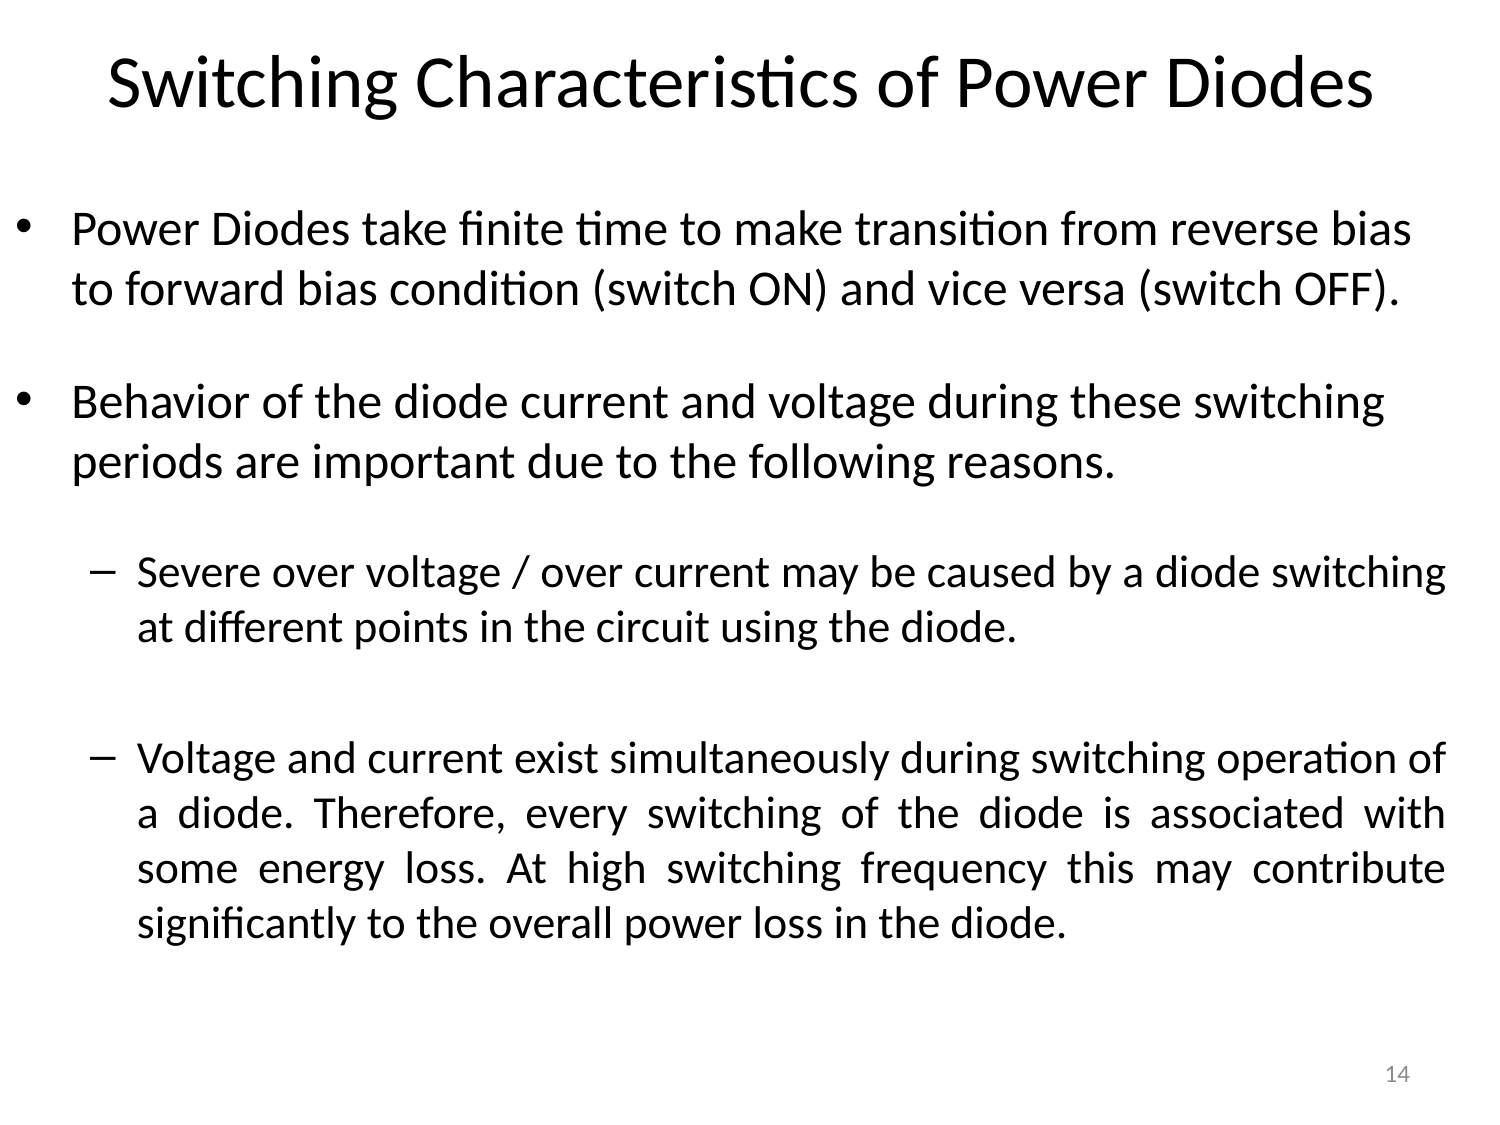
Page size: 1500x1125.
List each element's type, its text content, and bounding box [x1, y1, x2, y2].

slide_number 14 [1074, 1042, 1425, 1103]
title Switching Characteristics of Power Diodes [75, 12, 1425, 143]
list Power Diodes take finite time to make transition from reverse bias to forward bias condition (switch ON) and vice versa (switch OFF). Behavior of the diode current and voltage during these switching periods are important due to the following reasons. Severe over voltage / over current may be caused by a diode switching at different points in the circuit using the diode. Voltage and current exist simultaneously during switching operation of a diode. Therefore, every switching of the diode is associated with some energy loss. At high switching frequency this may contribute significantly to the overall power loss in the diode. [0, 187, 1463, 1100]
